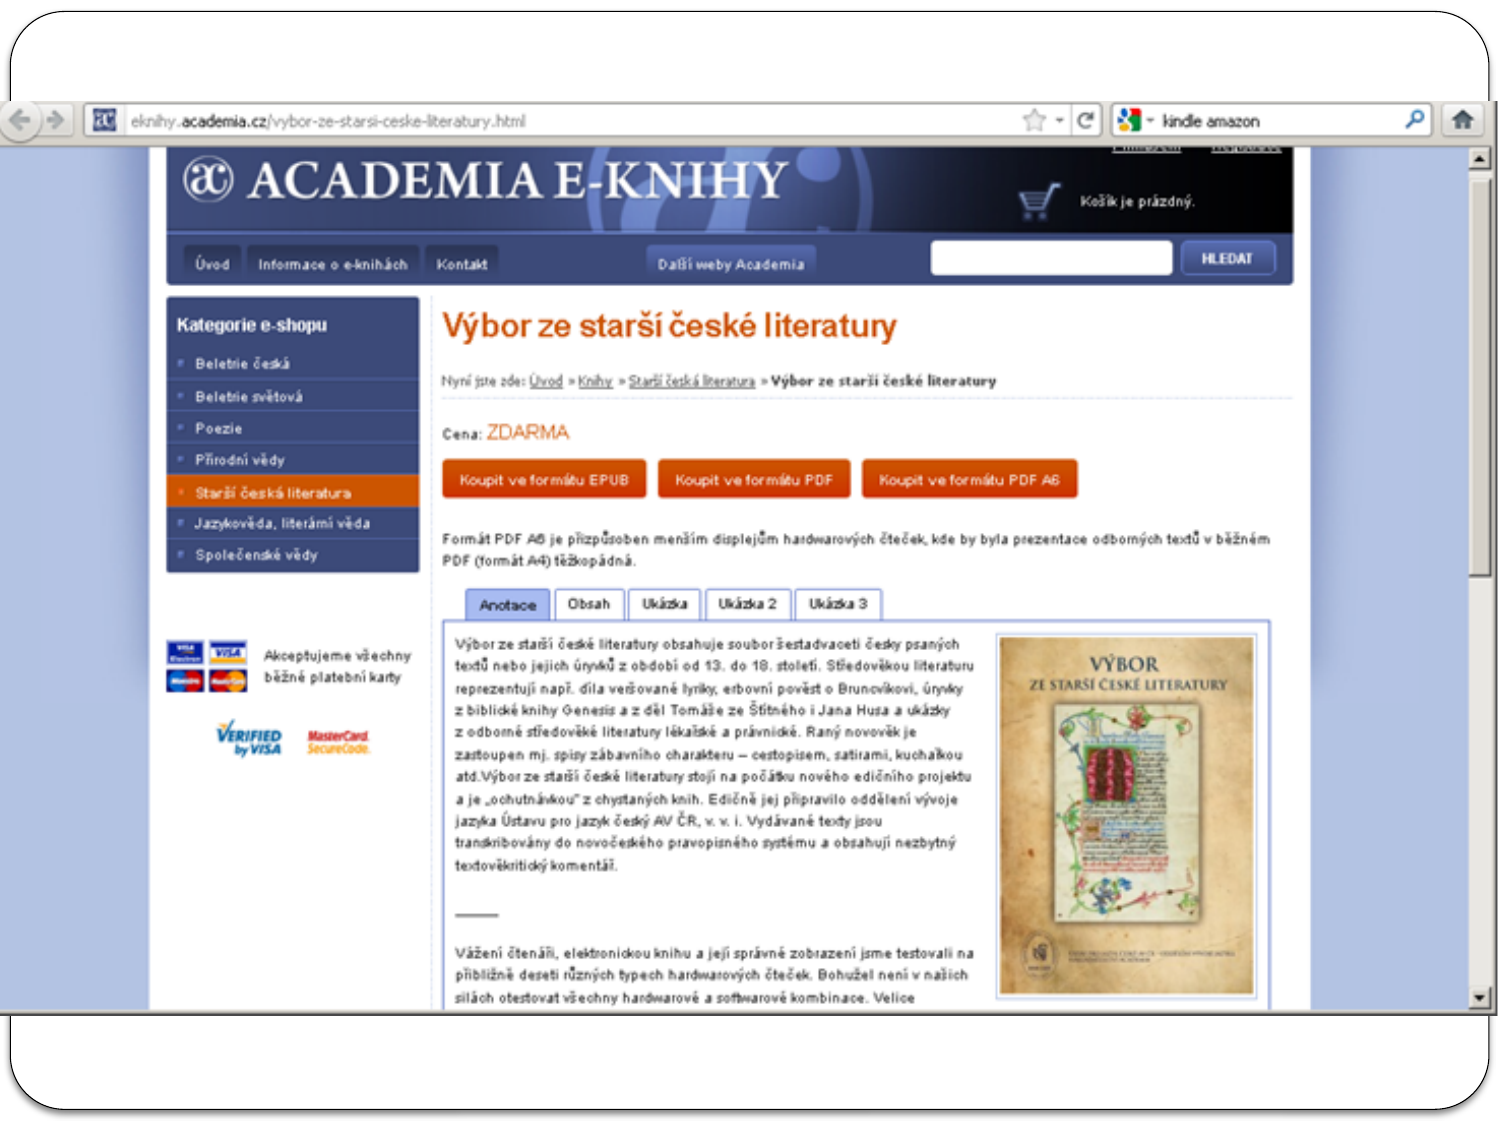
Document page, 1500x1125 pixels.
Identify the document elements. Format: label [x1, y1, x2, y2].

picture [0, 101, 1500, 1017]
